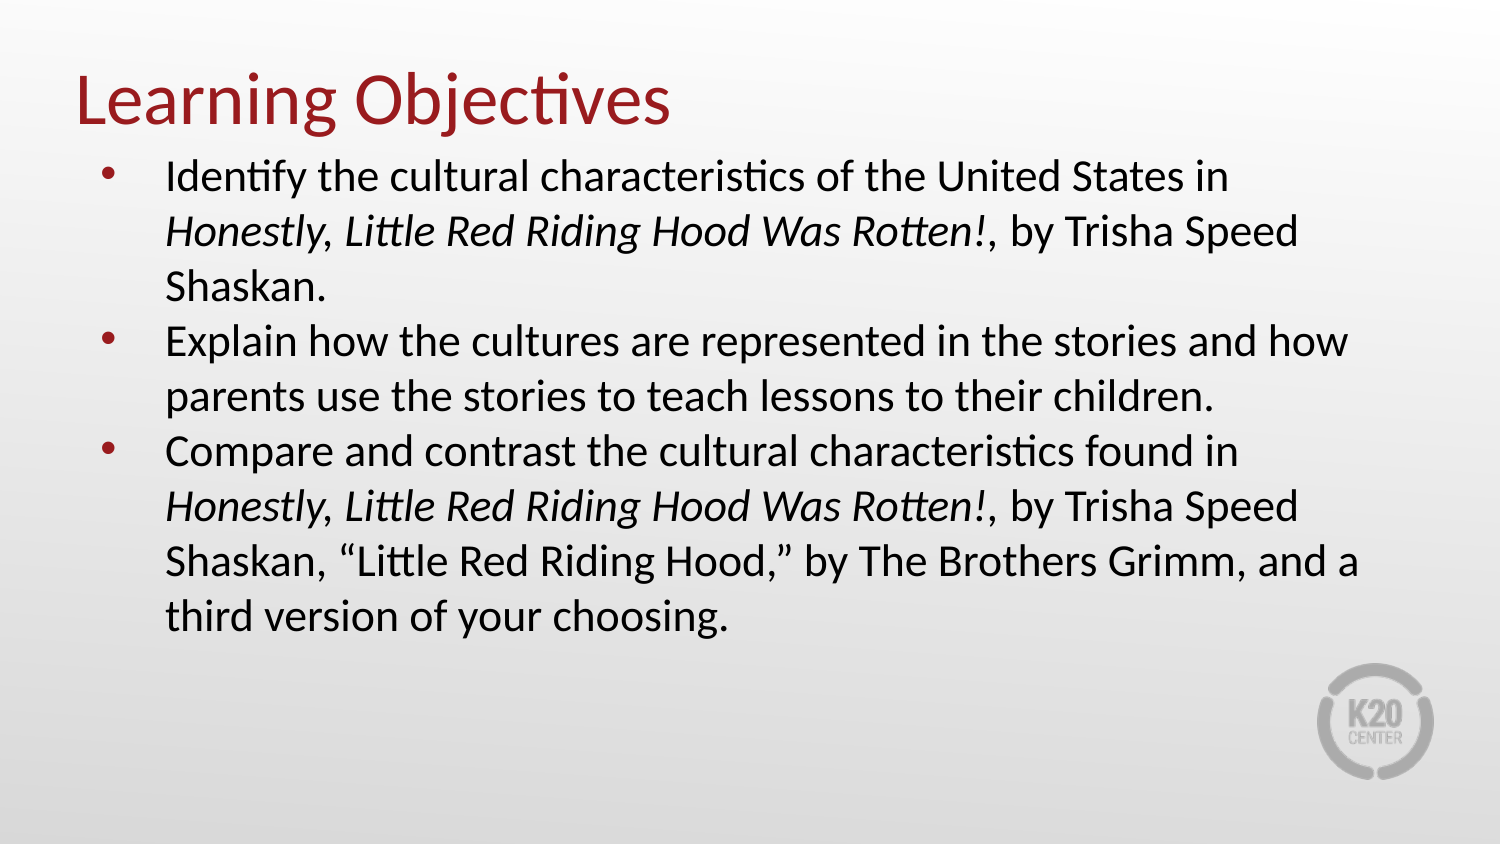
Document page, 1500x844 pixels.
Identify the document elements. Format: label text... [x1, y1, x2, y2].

picture [1300, 646, 1451, 797]
title Learning Objectives [75, 0, 1425, 138]
list Identify the cultural characteristics of the United States in Honestly, Little Red Riding Hood Was Rotten!, by Trisha Speed Shaskan. Explain how the cultures are represented in the stories and how parents use the stories to teach lessons to their children. Compare and contrast the cultural characteristics found in Honestly, Little Red Riding Hood Was Rotten!, by Trisha Speed Shaskan, “Little Red Riding Hood,” by The Brothers Grimm, and a third version of your choosing. [75, 138, 1425, 679]
